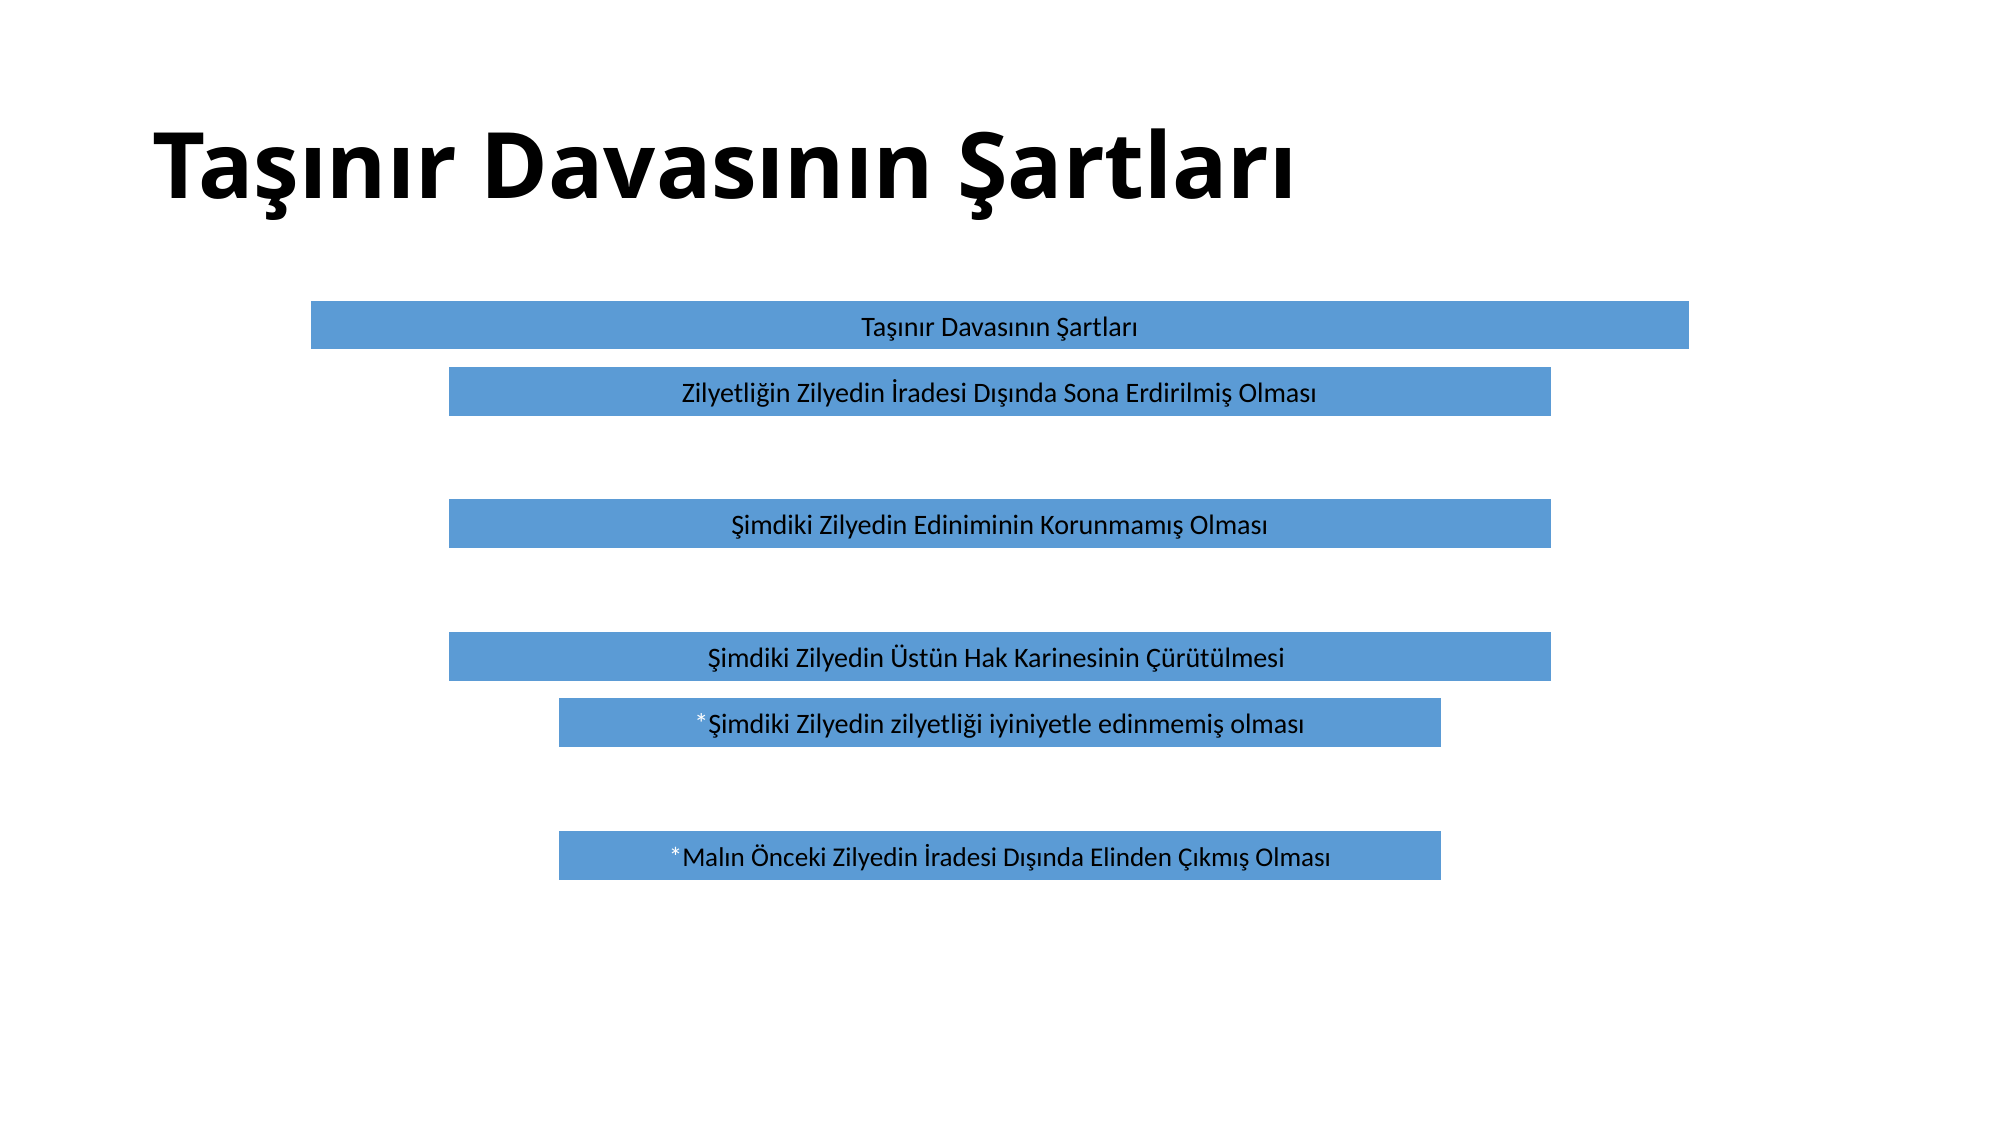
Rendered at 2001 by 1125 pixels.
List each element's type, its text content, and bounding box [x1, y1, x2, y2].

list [137, 299, 1863, 1014]
title Taşınır Davasının Şartları [137, 59, 1863, 278]
